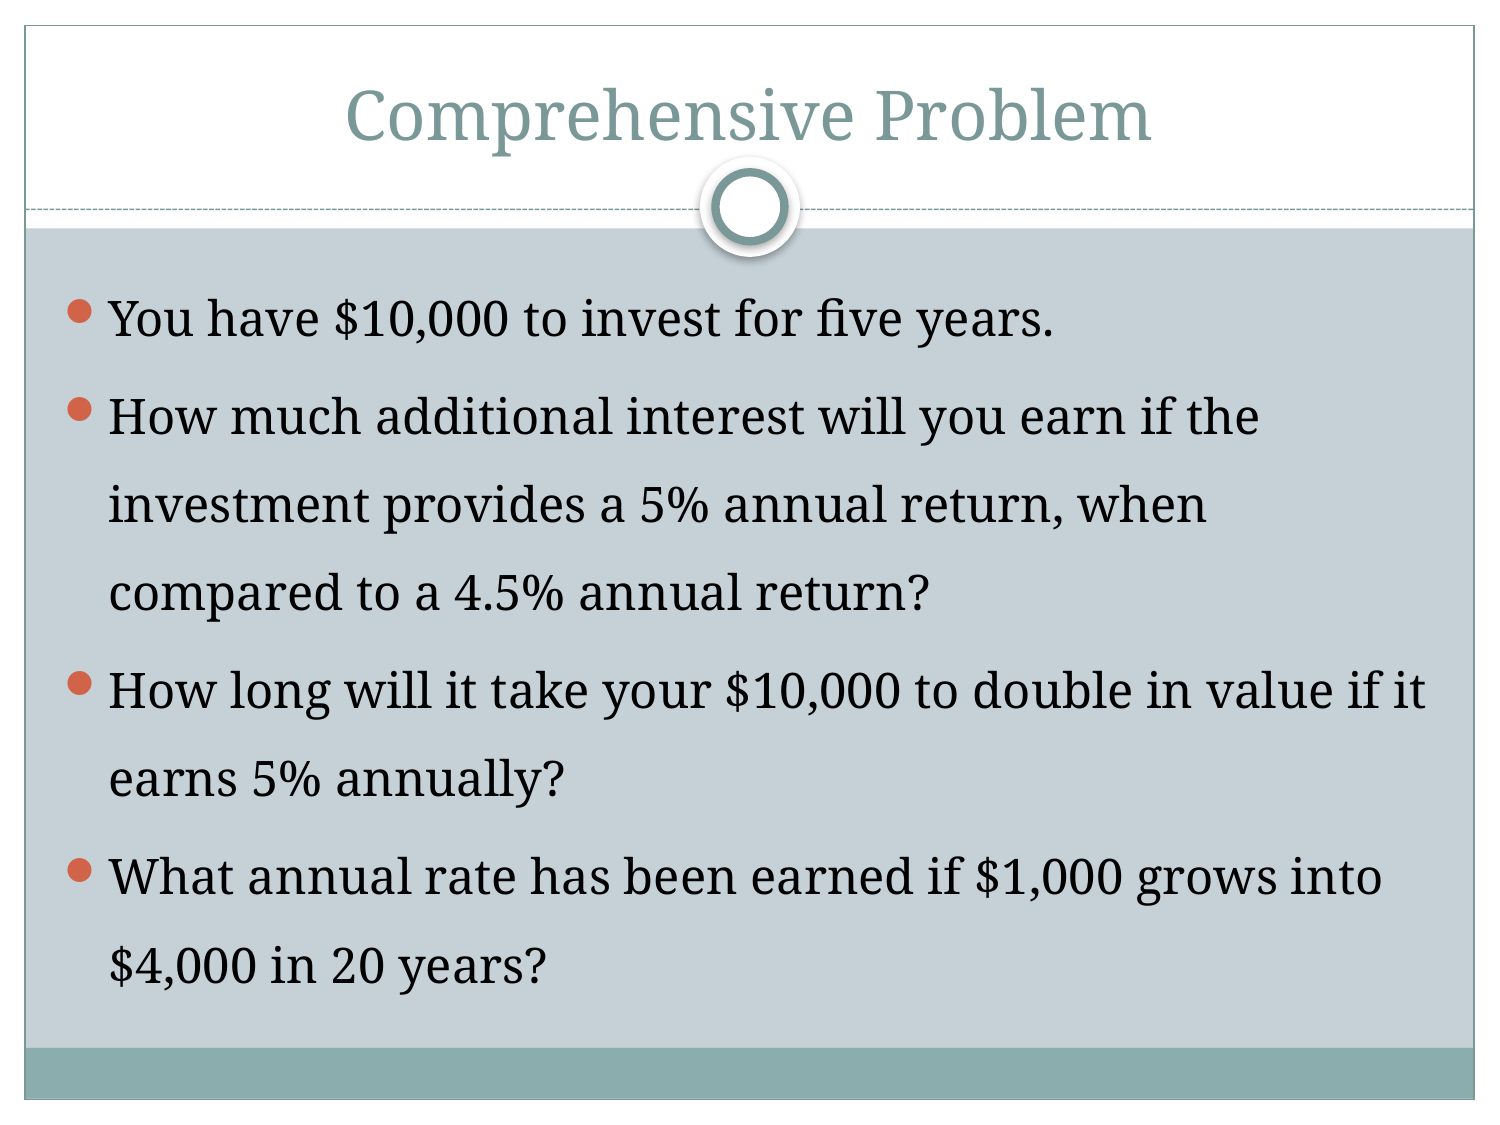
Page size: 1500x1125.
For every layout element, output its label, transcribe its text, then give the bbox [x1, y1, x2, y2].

title Comprehensive Problem [49, 37, 1450, 162]
list You have $10,000 to invest for five years. How much additional interest will you earn if the investment provides a 5% annual return, when compared to a 4.5% annual return? How long will it take your $10,000 to double in value if it earns 5% annually? What annual rate has been earned if $1,000 grows into $4,000 in 20 years? [49, 250, 1445, 1001]
